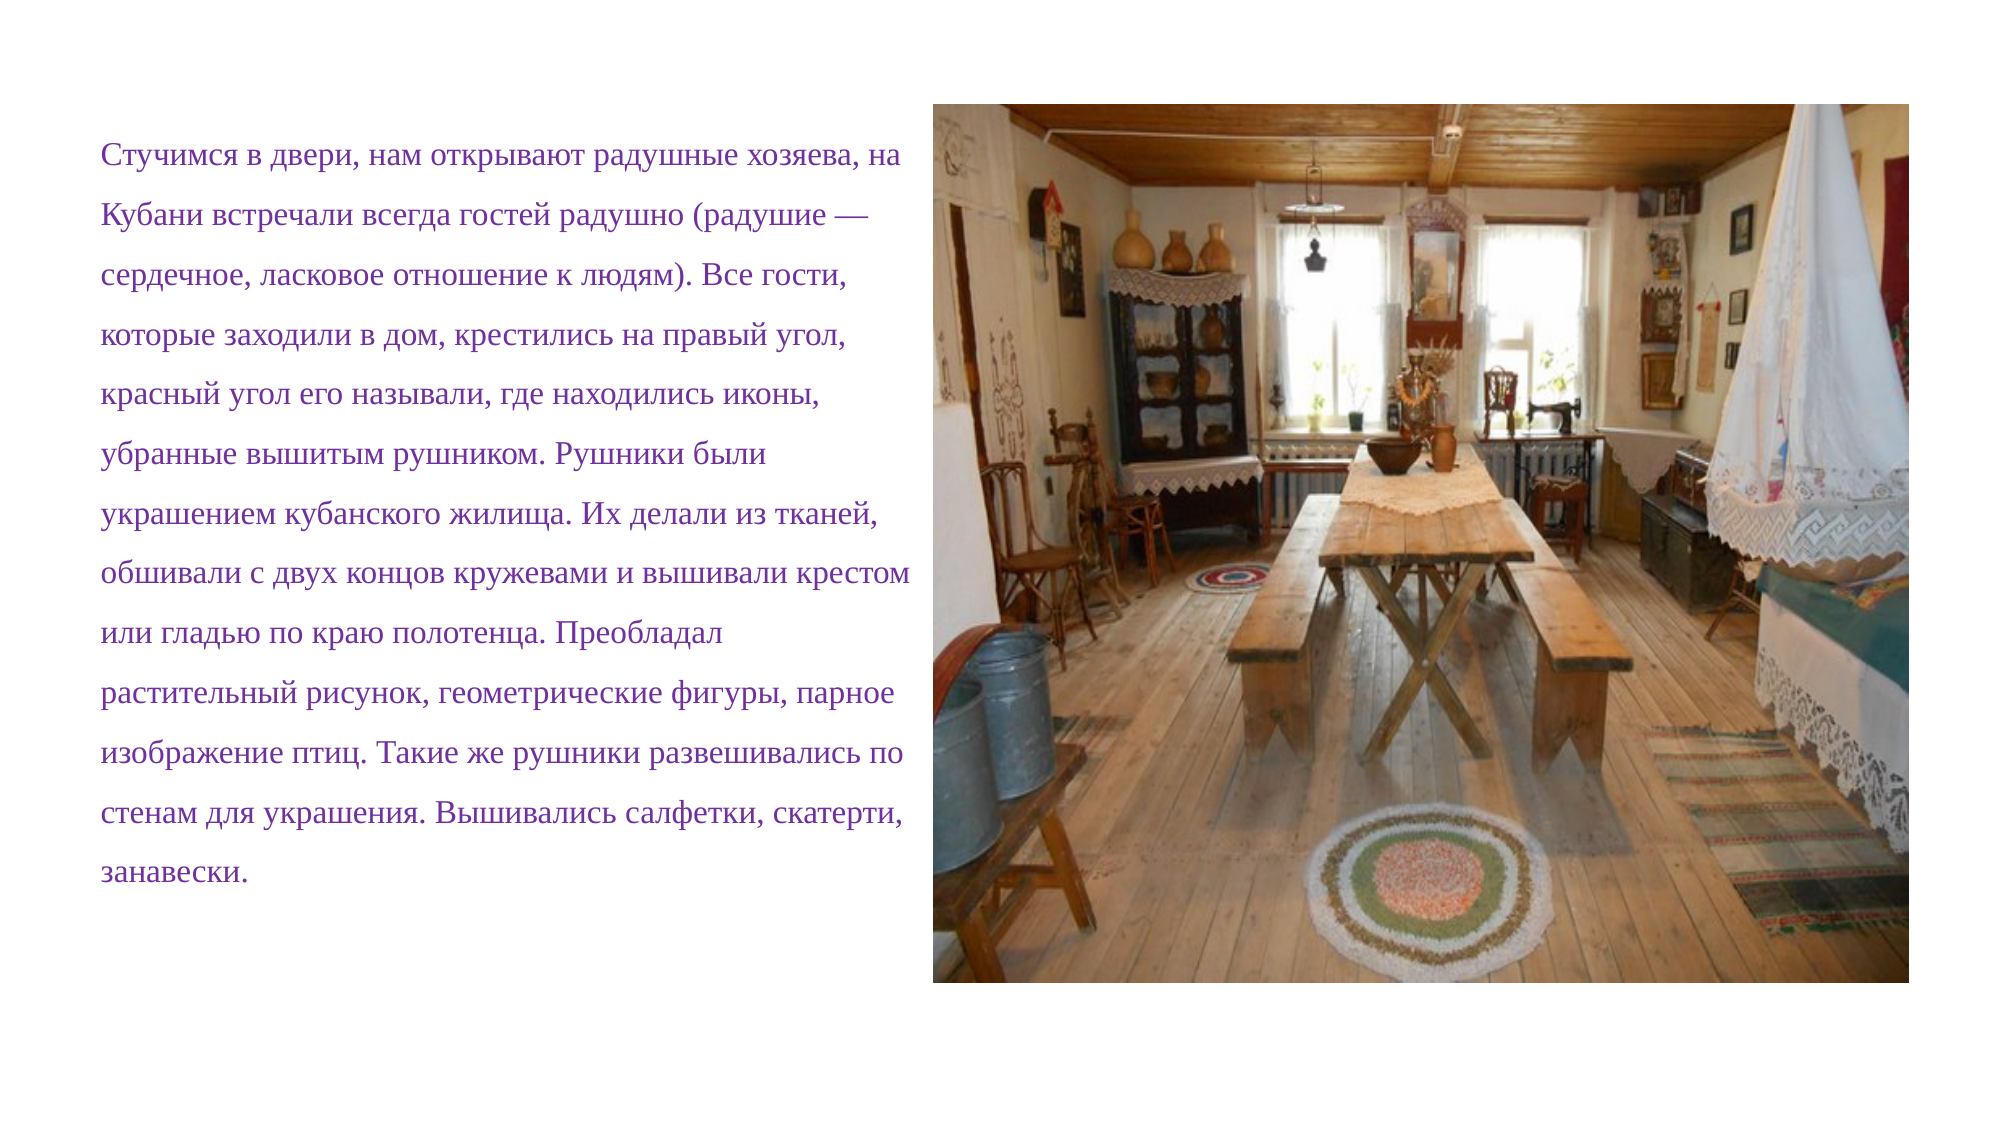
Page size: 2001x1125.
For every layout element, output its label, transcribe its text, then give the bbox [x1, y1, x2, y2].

list Стучимся в двери, нам открывают радушные хозяева, на Кубани встречали всегда гостей радушно (радушие — сердечное, ласковое отношение к людям). Все гости, которые заходили в дом, крестились на правый угол, красный угол его называли, где находились иконы, убранные вышитым рушником. Рушники были украшением кубанского жилища. Их делали из тканей, обшивали с двух концов кружевами и вышивали крестом или гладью по краю полотенца. Преобладал растительный рисунок, геометрические фигуры, парное изображение птиц. Такие же рушники развешивались по стенам для украшения. Вышивались салфетки, скатерти, занавески. [85, 104, 933, 1035]
picture [932, 104, 1909, 983]
